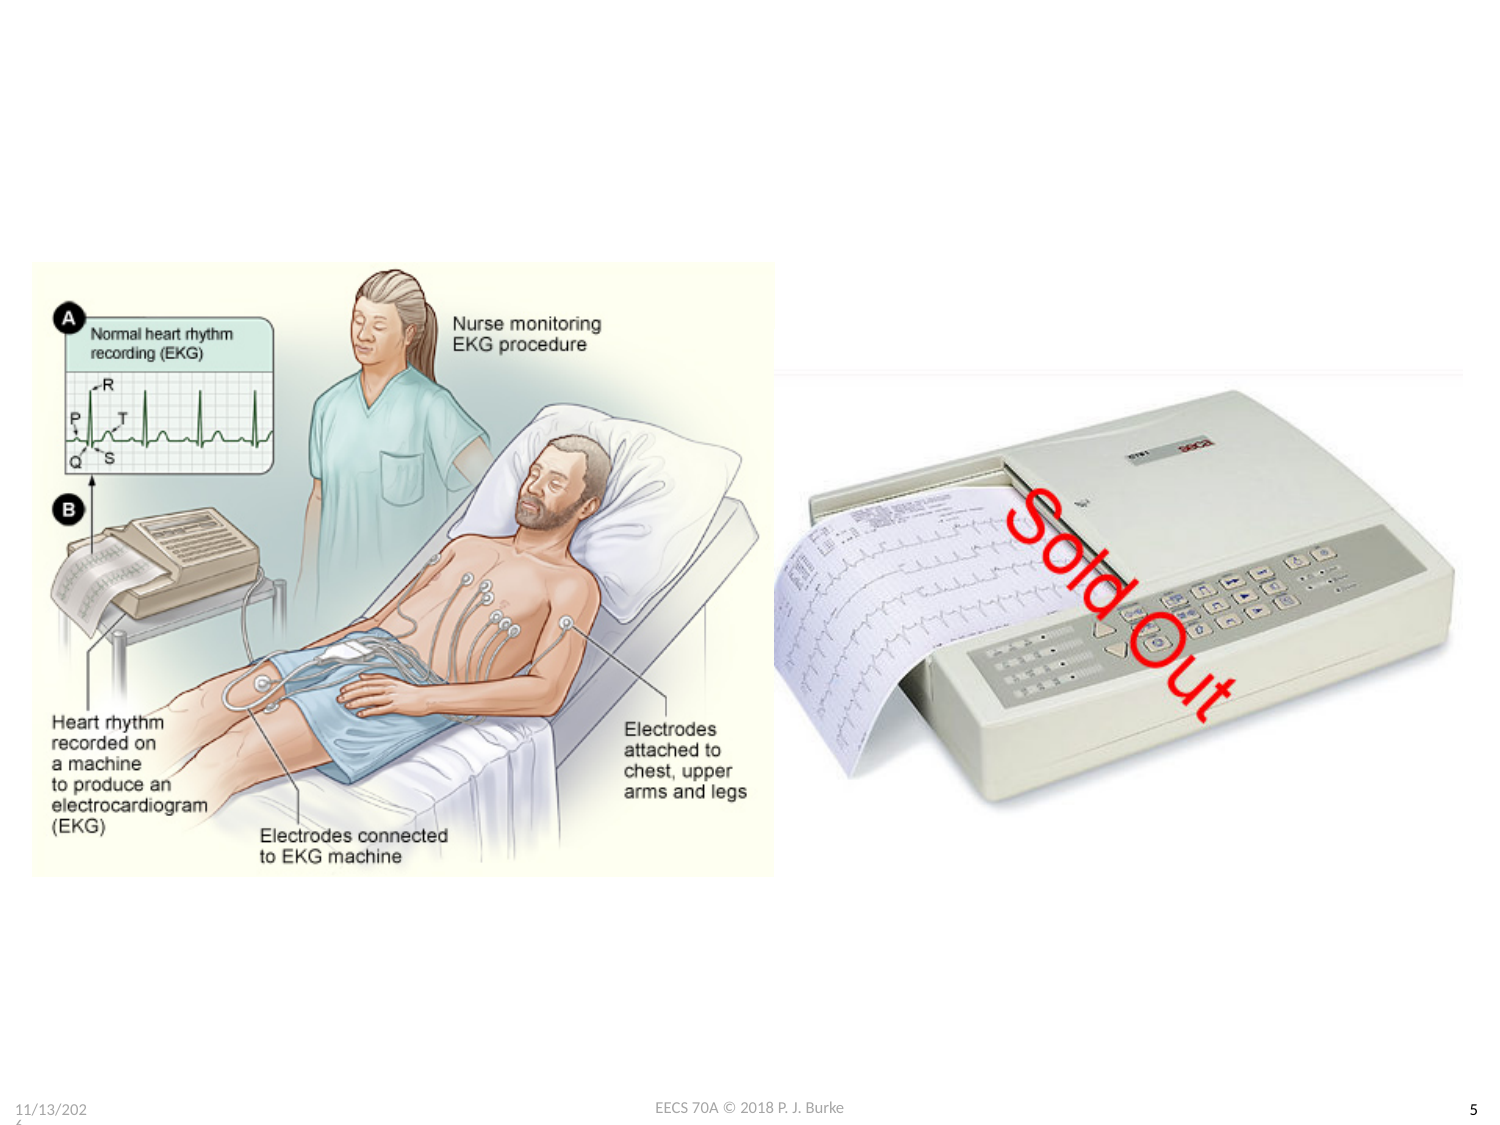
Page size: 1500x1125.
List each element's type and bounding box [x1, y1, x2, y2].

picture [32, 262, 1463, 877]
